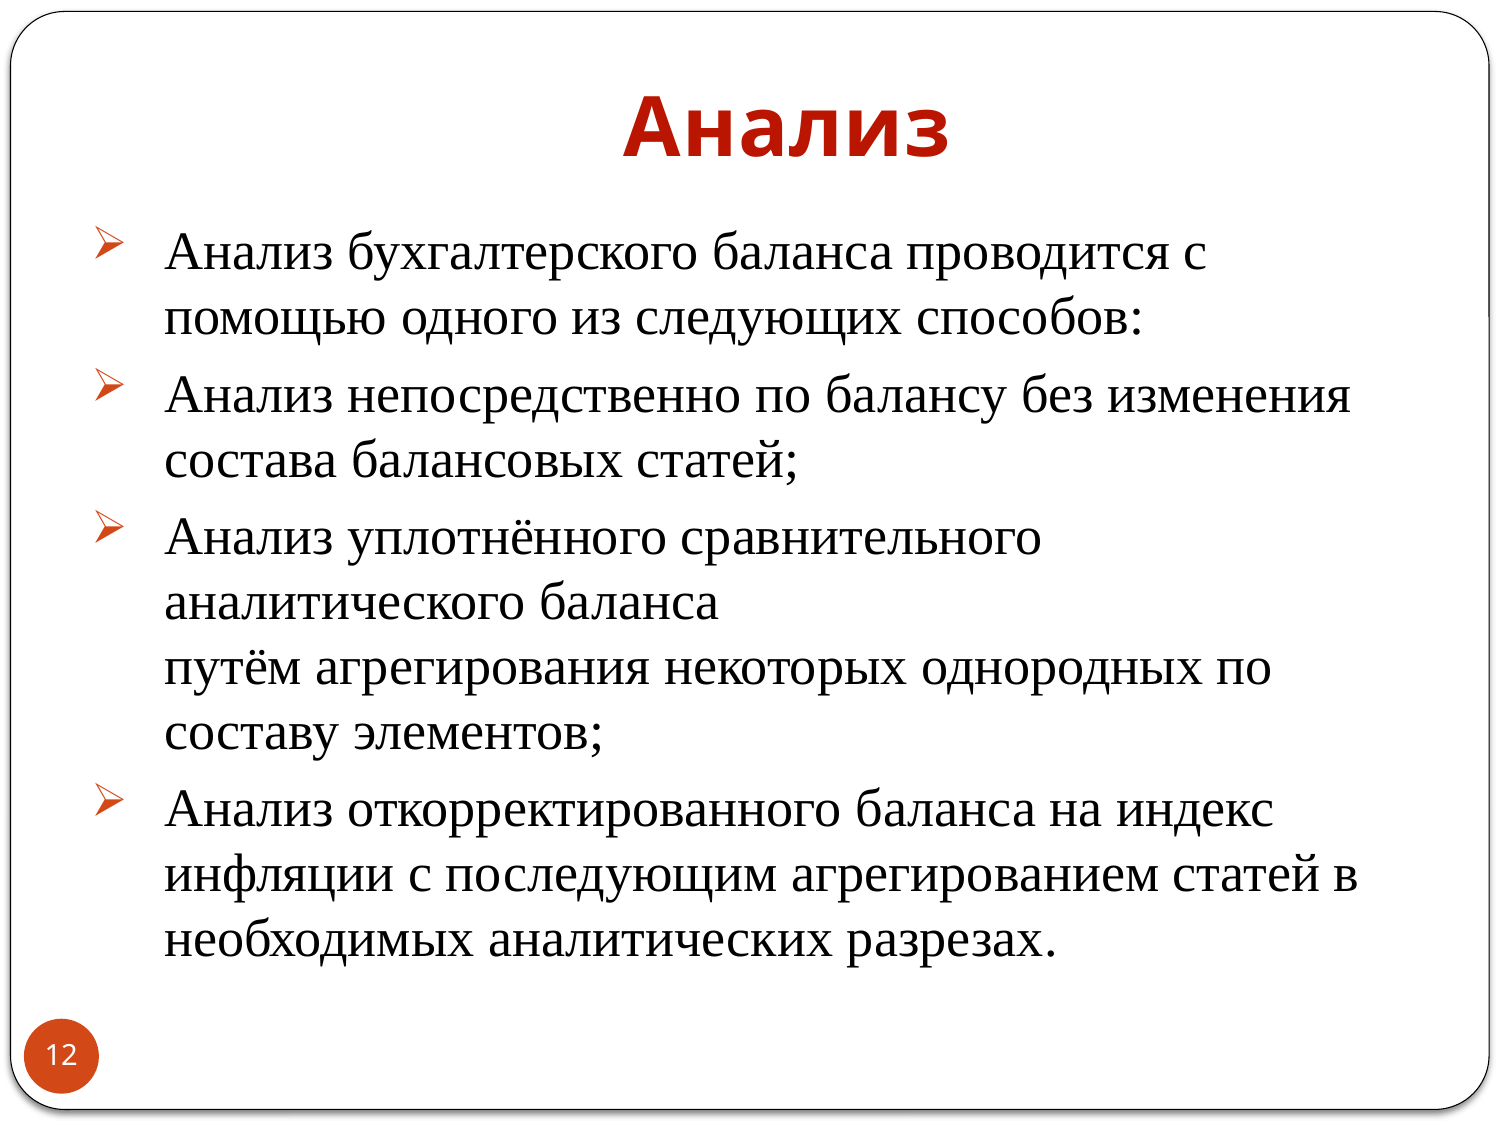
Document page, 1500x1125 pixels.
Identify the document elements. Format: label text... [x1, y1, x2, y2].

slide_number 12 [23, 1018, 99, 1094]
title Анализ [150, 45, 1425, 208]
list Анализ бухгалтерского баланса проводится с помощью одного из следующих способов: Анализ непосредственно по балансу без изменения состава балансовых статей; Анализ уплотнённого сравнительного аналитического баланса путём агрегирования некоторых однородных по составу элементов; Анализ откорректированного баланса на индекс инфляции с последующим агрегированием статей в необходимых аналитических разрезах. [76, 208, 1425, 1024]
